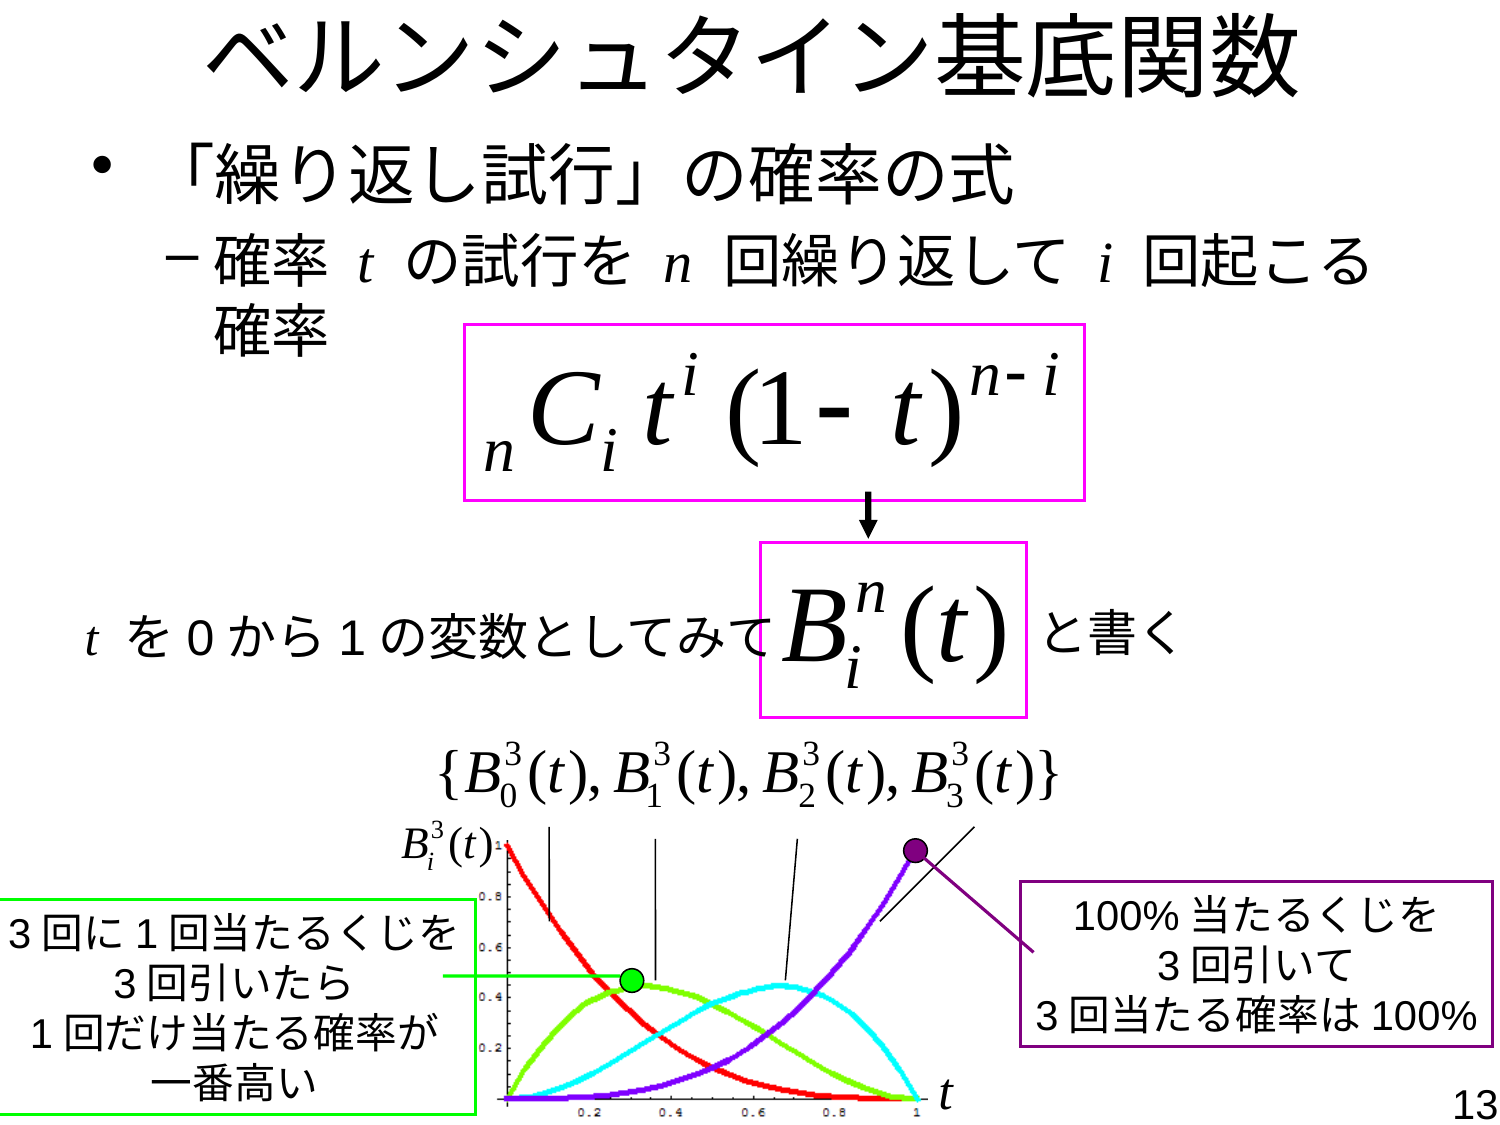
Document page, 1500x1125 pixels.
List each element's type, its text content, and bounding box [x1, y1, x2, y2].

picture [478, 840, 928, 1118]
title ベルンシュタイン基底関数 [76, 0, 1427, 125]
text_box [862, 508, 875, 539]
text_box 100%当たるくじを 3回引いて 3回当たる確率は100% [1020, 881, 1493, 1047]
text_box と書く [1030, 593, 1203, 669]
list 「繰り返し試行」の確率の式 確率 t の試行を n 回繰り返して i 回起こる確率 [76, 125, 1427, 450]
slide_number 13 [1163, 1070, 1500, 1125]
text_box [431, 726, 1070, 823]
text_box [466, 326, 1084, 499]
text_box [392, 809, 502, 882]
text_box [931, 1070, 963, 1124]
text_box 3回に1回当たるくじを 3回引いたら 1回だけ当たる確率が 一番高い [0, 899, 473, 1115]
text_box t を0から1の変数としてみて [69, 597, 756, 673]
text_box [761, 543, 1025, 717]
